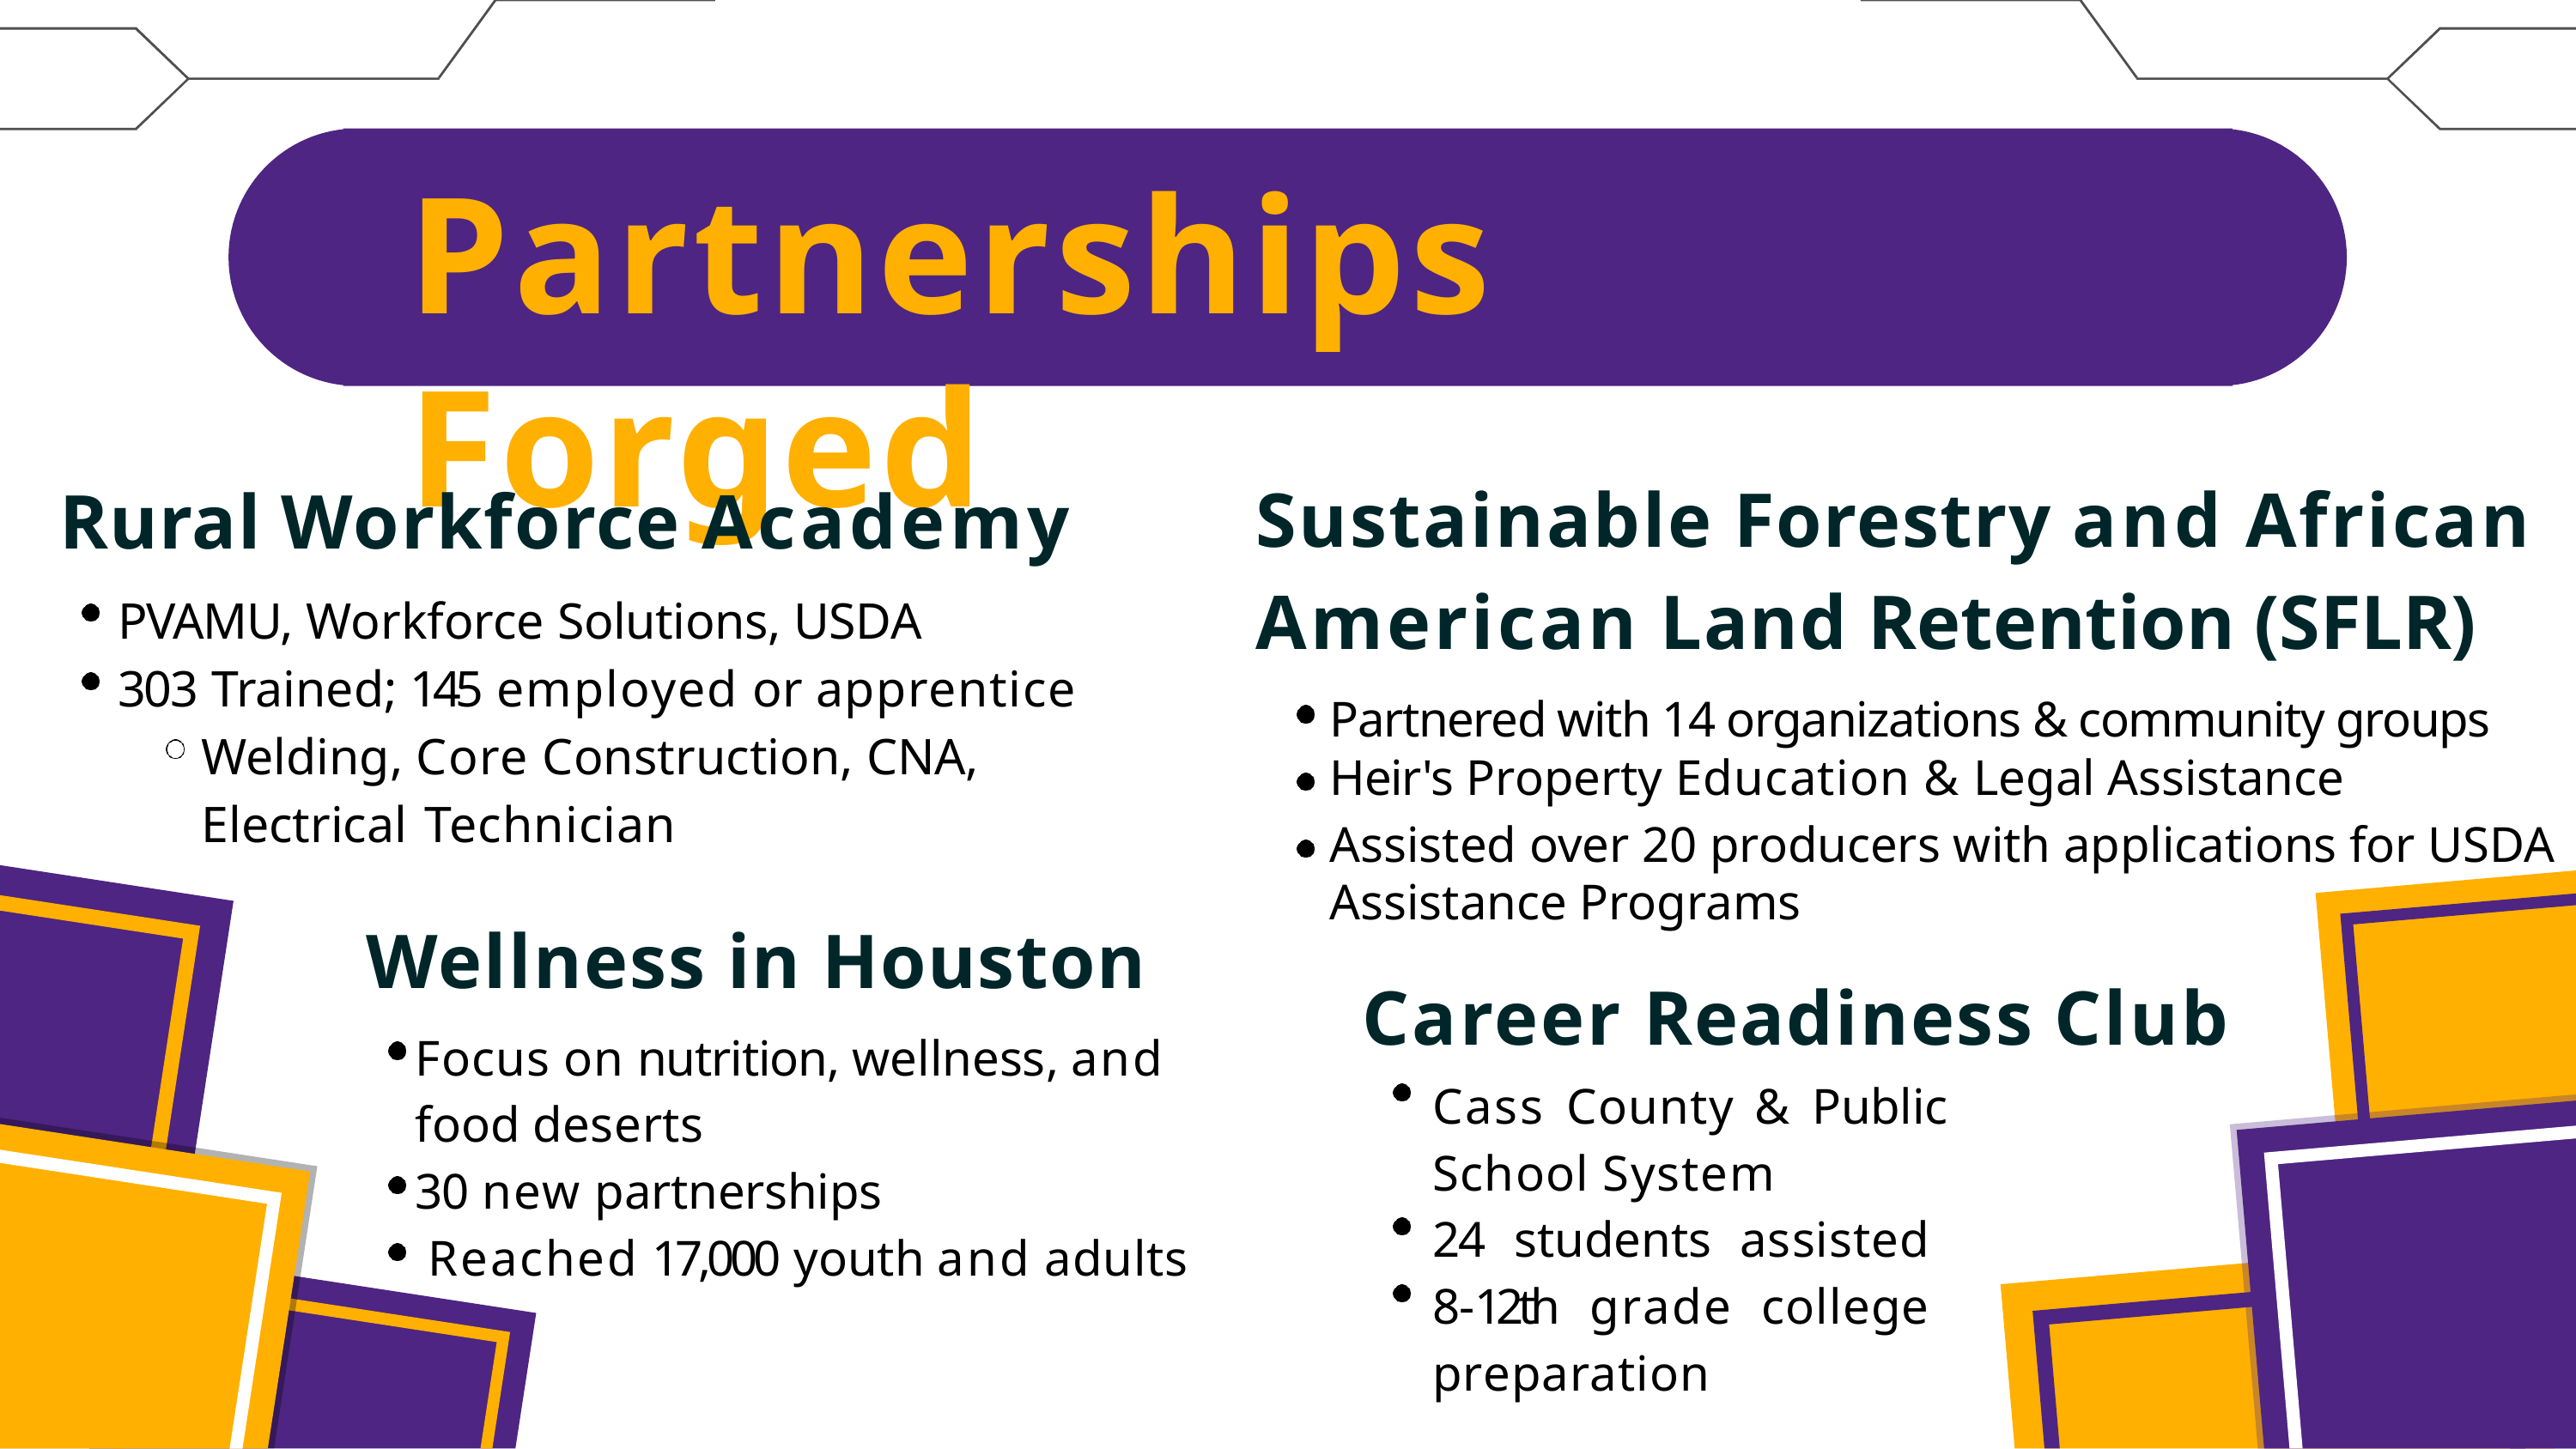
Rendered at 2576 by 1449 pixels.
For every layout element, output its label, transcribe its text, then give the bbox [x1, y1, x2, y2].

picture [1297, 772, 1315, 791]
picture [165, 739, 185, 760]
text_box Rural Workforce Academy PVAMU, Workforce Solutions, USDA 303 Trained; 145 employed or apprentice Welding, Core Construction, CNA, Electrical Technician [58, 433, 1247, 853]
picture [388, 1243, 406, 1261]
text_box Wellness in Houston Focus on nutrition, wellness, and food deserts 30 new partnerships Reached 17,000 youth and adults [51, 872, 1240, 1287]
picture [82, 671, 100, 690]
picture [388, 1175, 406, 1194]
picture [388, 1041, 406, 1060]
picture [1393, 1217, 1411, 1235]
title Partnerships Forged [406, 151, 2110, 540]
picture [1393, 1082, 1411, 1101]
picture [1297, 839, 1315, 858]
text_box Sustainable Forestry and African American Land Retention (SFLR) Partnered with 14 organizations & community groups Heir's Property Education & Legal Assistance Assisted over 20 producers with applications for USDA Assistance Programs [1254, 458, 2576, 931]
picture [1297, 705, 1315, 724]
picture [1393, 1284, 1411, 1303]
picture [82, 603, 100, 621]
text_box Career Readiness Club Cass County & Public School System 24 students assisted 8-12th grade college preparation [1261, 931, 2532, 1401]
